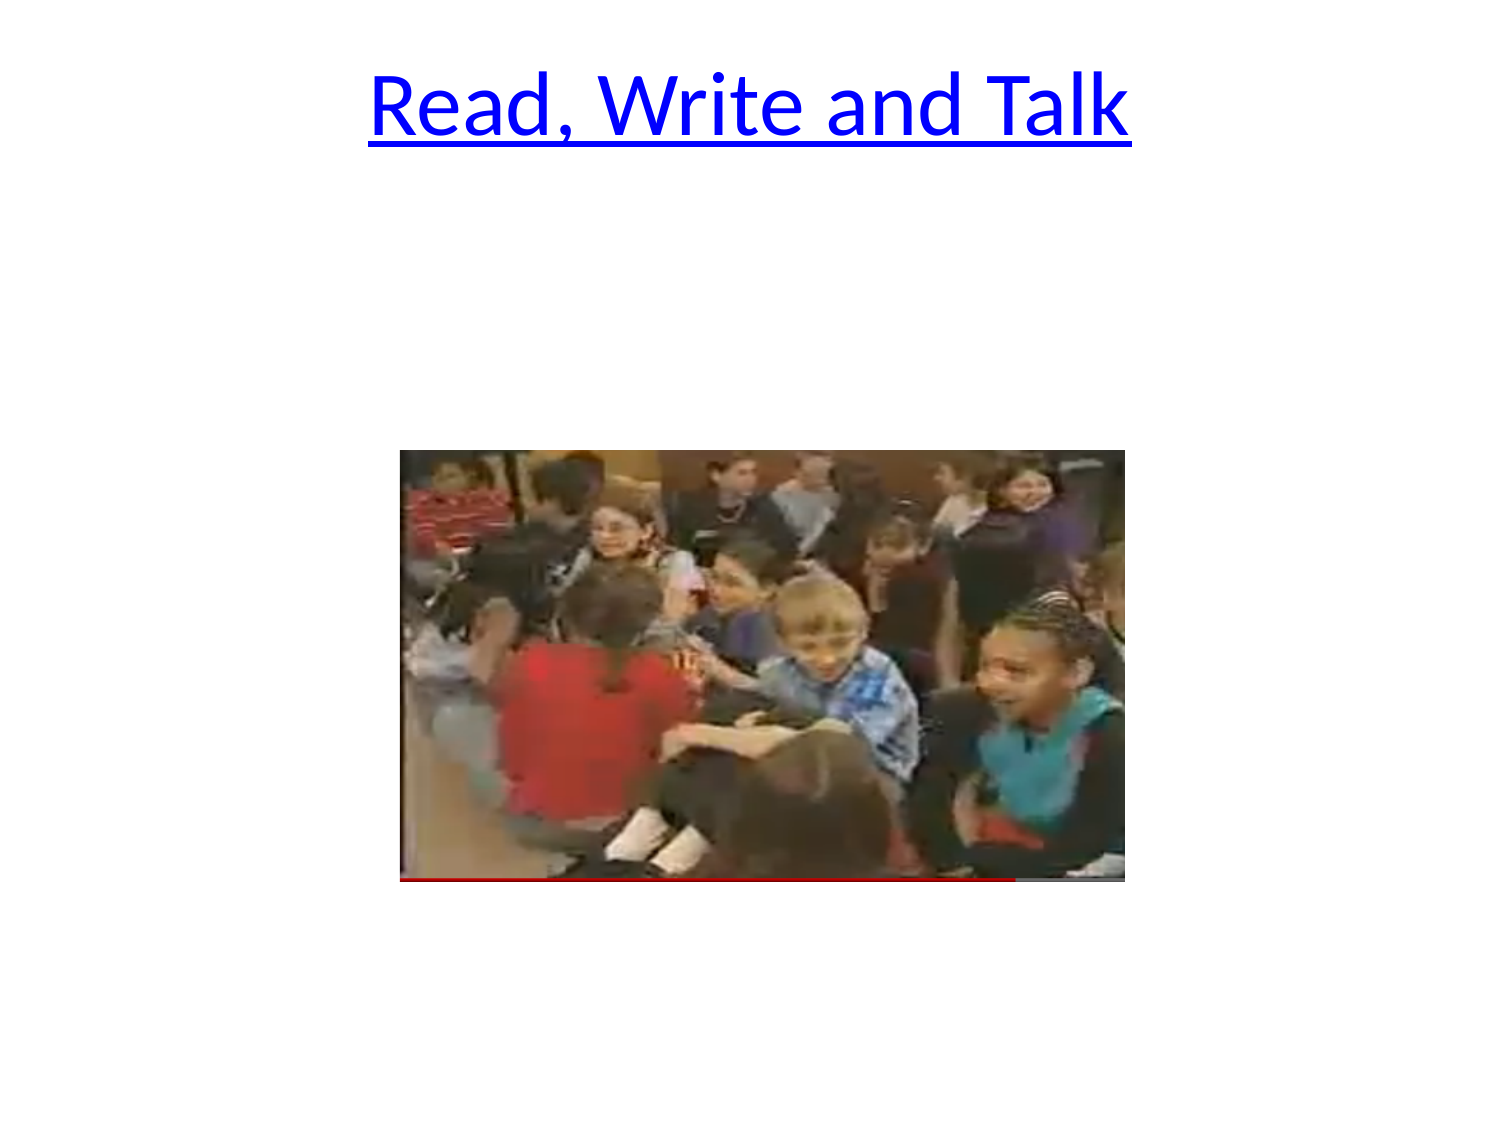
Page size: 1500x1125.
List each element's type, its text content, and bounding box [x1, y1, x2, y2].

title Read, Write and Talk [0, 4, 1500, 193]
picture [399, 449, 1126, 882]
